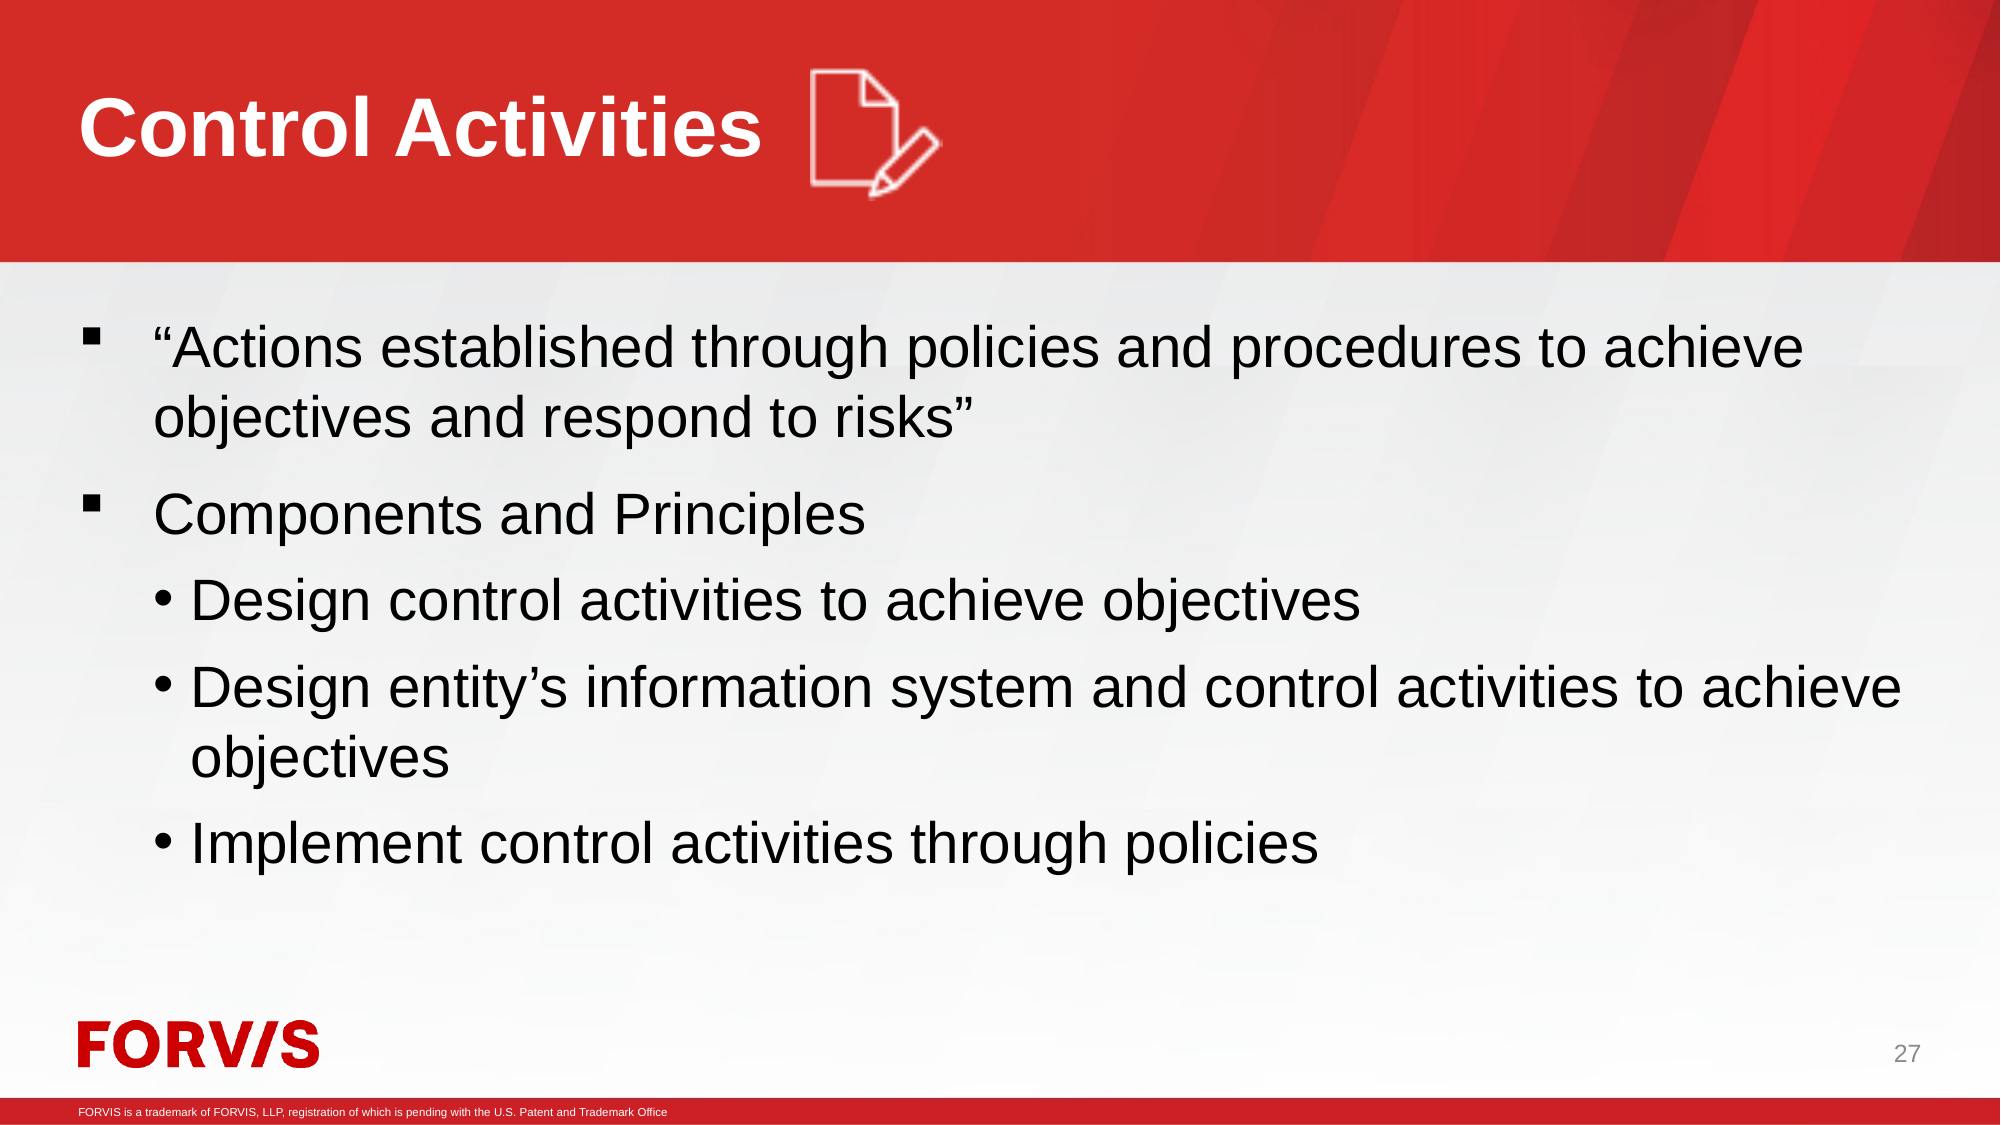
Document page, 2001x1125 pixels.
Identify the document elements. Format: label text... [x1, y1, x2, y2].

list “Actions established through policies and procedures to achieve objectives and respond to risks” Components and Principles Design control activities to achieve objectives Design entity’s information system and control activities to achieve objectives Implement control activities through policies [78, 301, 1922, 991]
slide_number 27 [1471, 1046, 1922, 1068]
picture [810, 68, 943, 201]
title Control Activities [78, 0, 1922, 259]
picture [0, 0, 2000, 1125]
